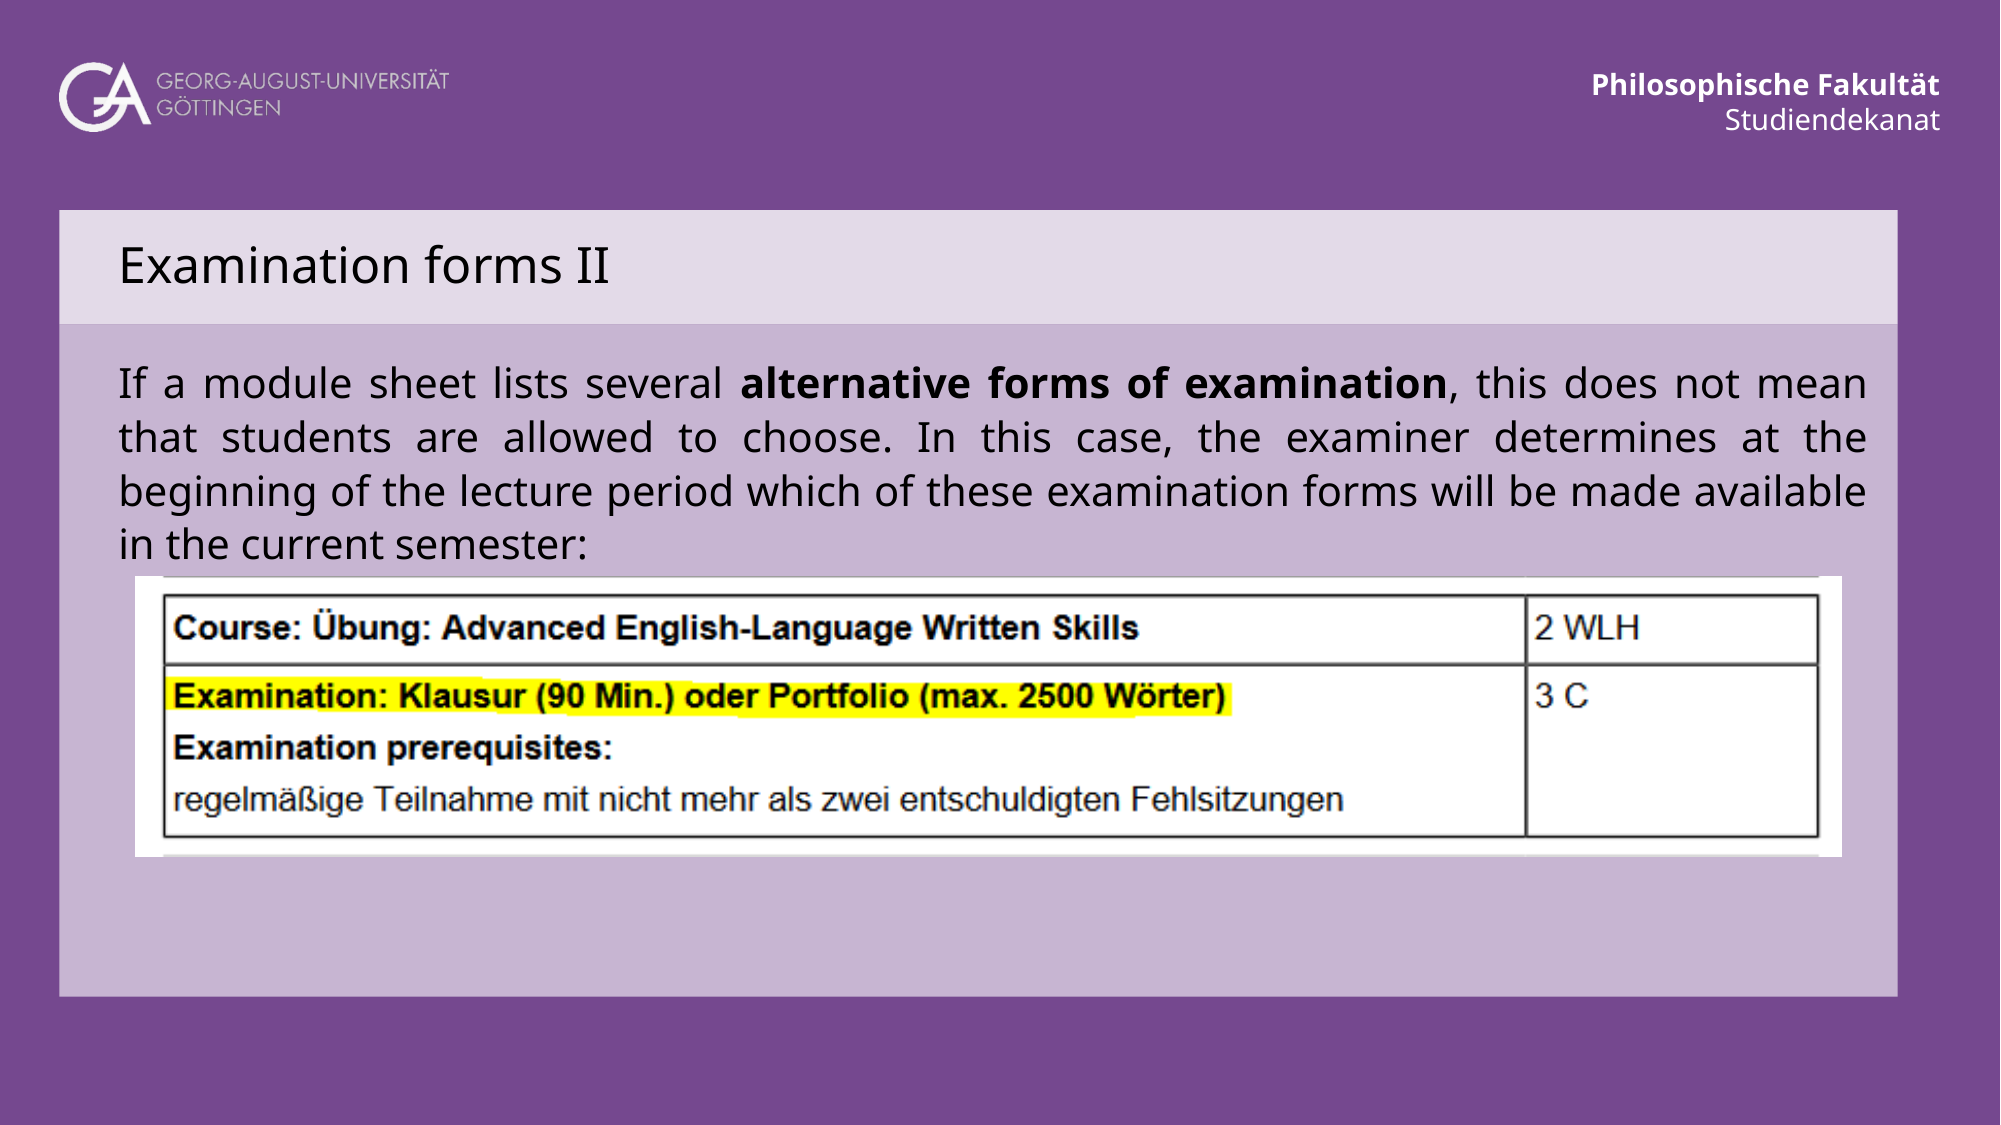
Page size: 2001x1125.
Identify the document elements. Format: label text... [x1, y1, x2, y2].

picture [135, 576, 1842, 857]
picture [59, 62, 449, 132]
title Examination forms II [59, 210, 1898, 325]
list If a module sheet lists several alternative forms of examination, this does not mean that students are allowed to choose. In this case, the examiner determines at the beginning of the lecture period which of these examination forms will be made available in the current semester: [59, 325, 1898, 997]
